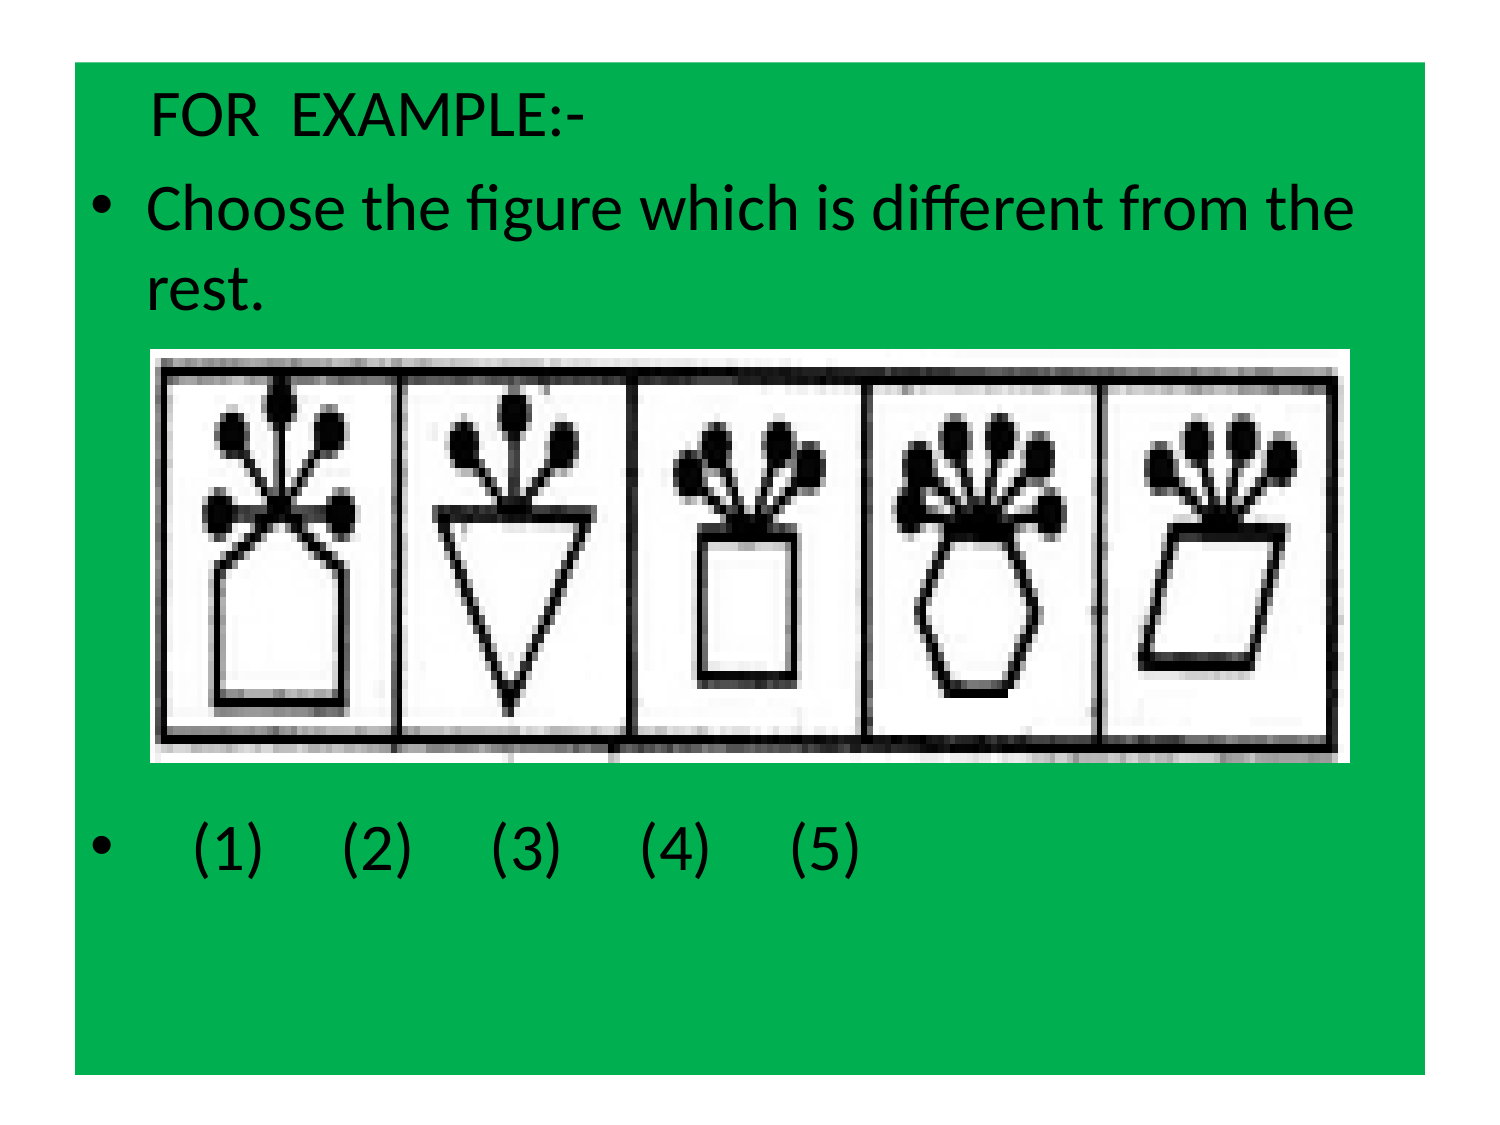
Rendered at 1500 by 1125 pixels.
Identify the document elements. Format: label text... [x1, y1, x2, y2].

picture [149, 349, 1351, 763]
list FOR EXAMPLE:- Choose the figure which is different from the rest. (1) (2) (3) (4) (5) [75, 62, 1425, 1075]
